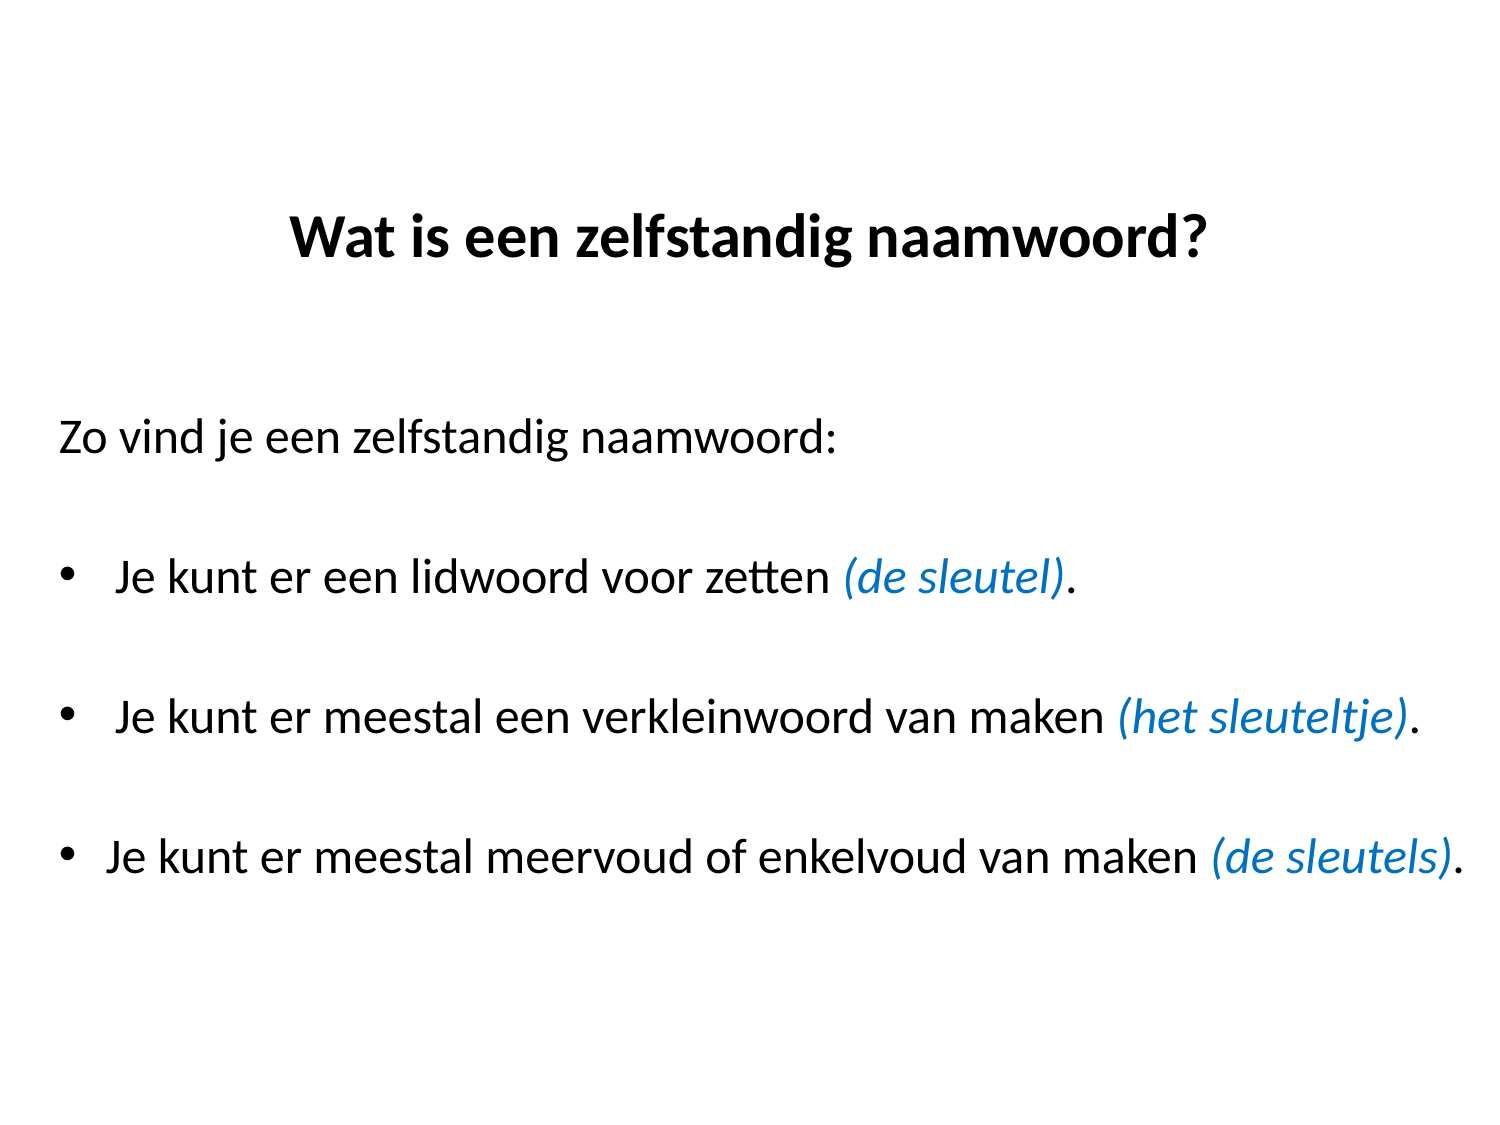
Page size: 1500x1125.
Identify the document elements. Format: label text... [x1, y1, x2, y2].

list Zo vind je een zelfstandig naamwoord: Je kunt er een lidwoord voor zetten (de sleutel). Je kunt er meestal een verkleinwoord van maken (het sleuteltje). Je kunt er meestal meervoud of enkelvoud van maken (de sleutels). [43, 326, 1500, 1125]
title Wat is een zelfstandig naamwoord? [75, 138, 1425, 326]
